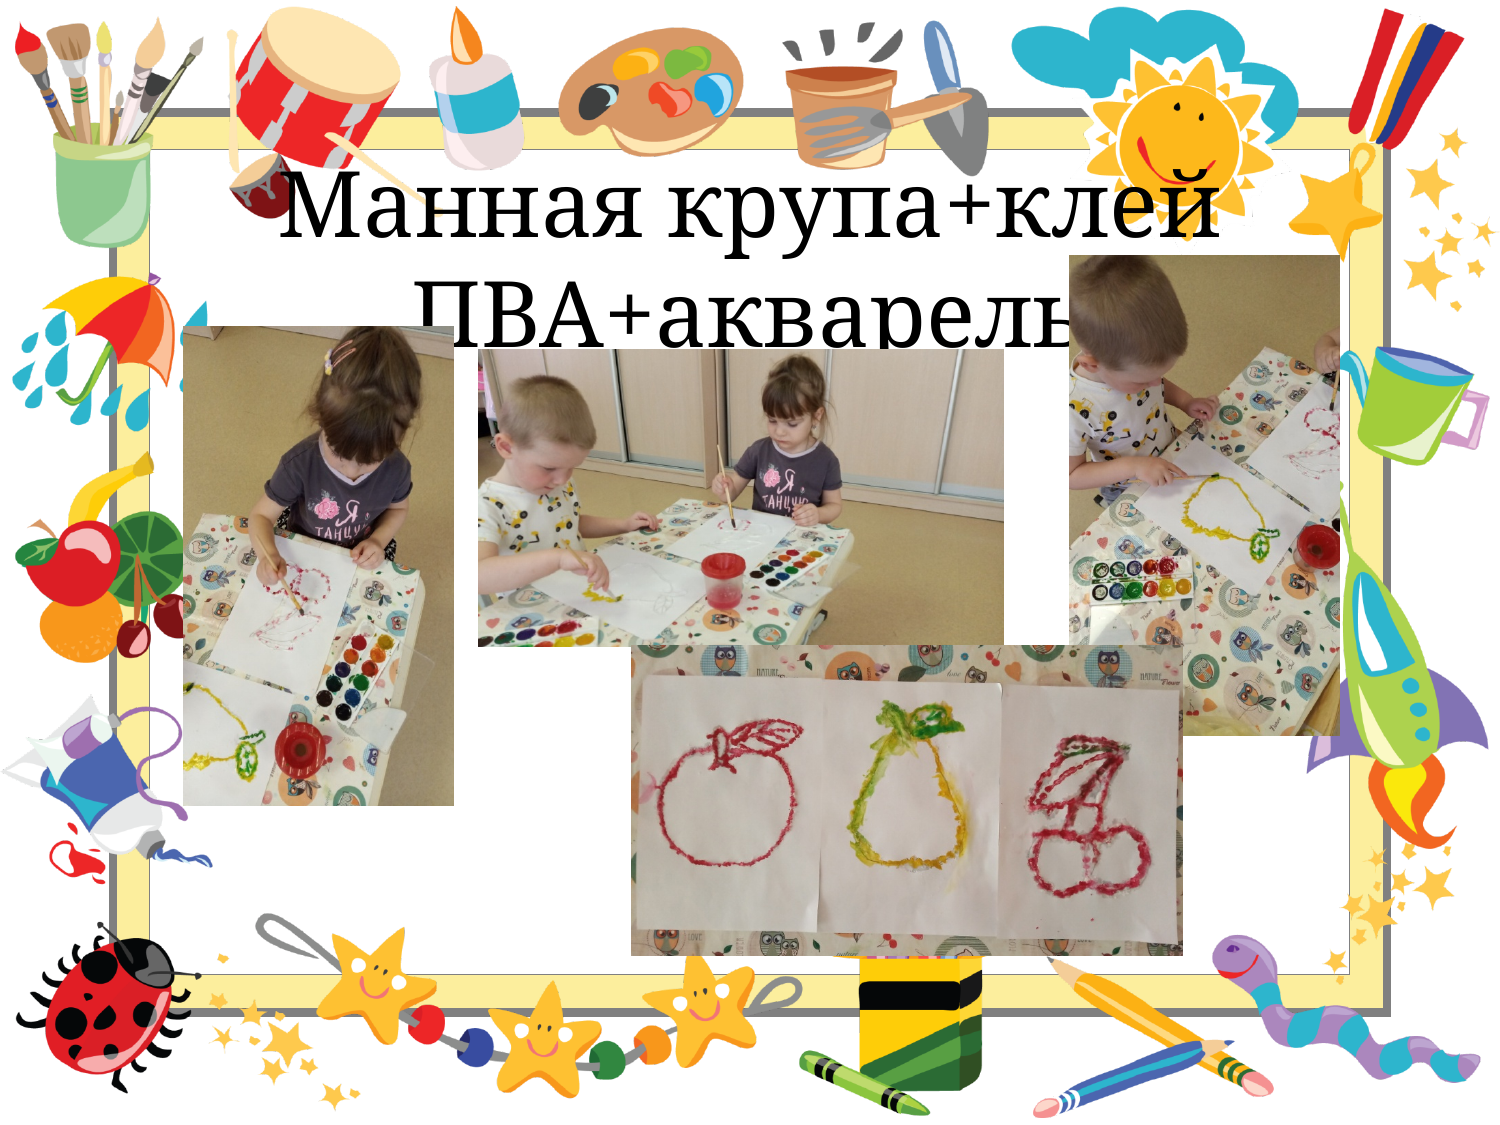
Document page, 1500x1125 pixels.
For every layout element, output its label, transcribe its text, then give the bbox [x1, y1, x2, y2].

title Манная крупа+клей ПВА+акварель [174, 162, 1325, 350]
picture [0, 6, 1500, 1118]
